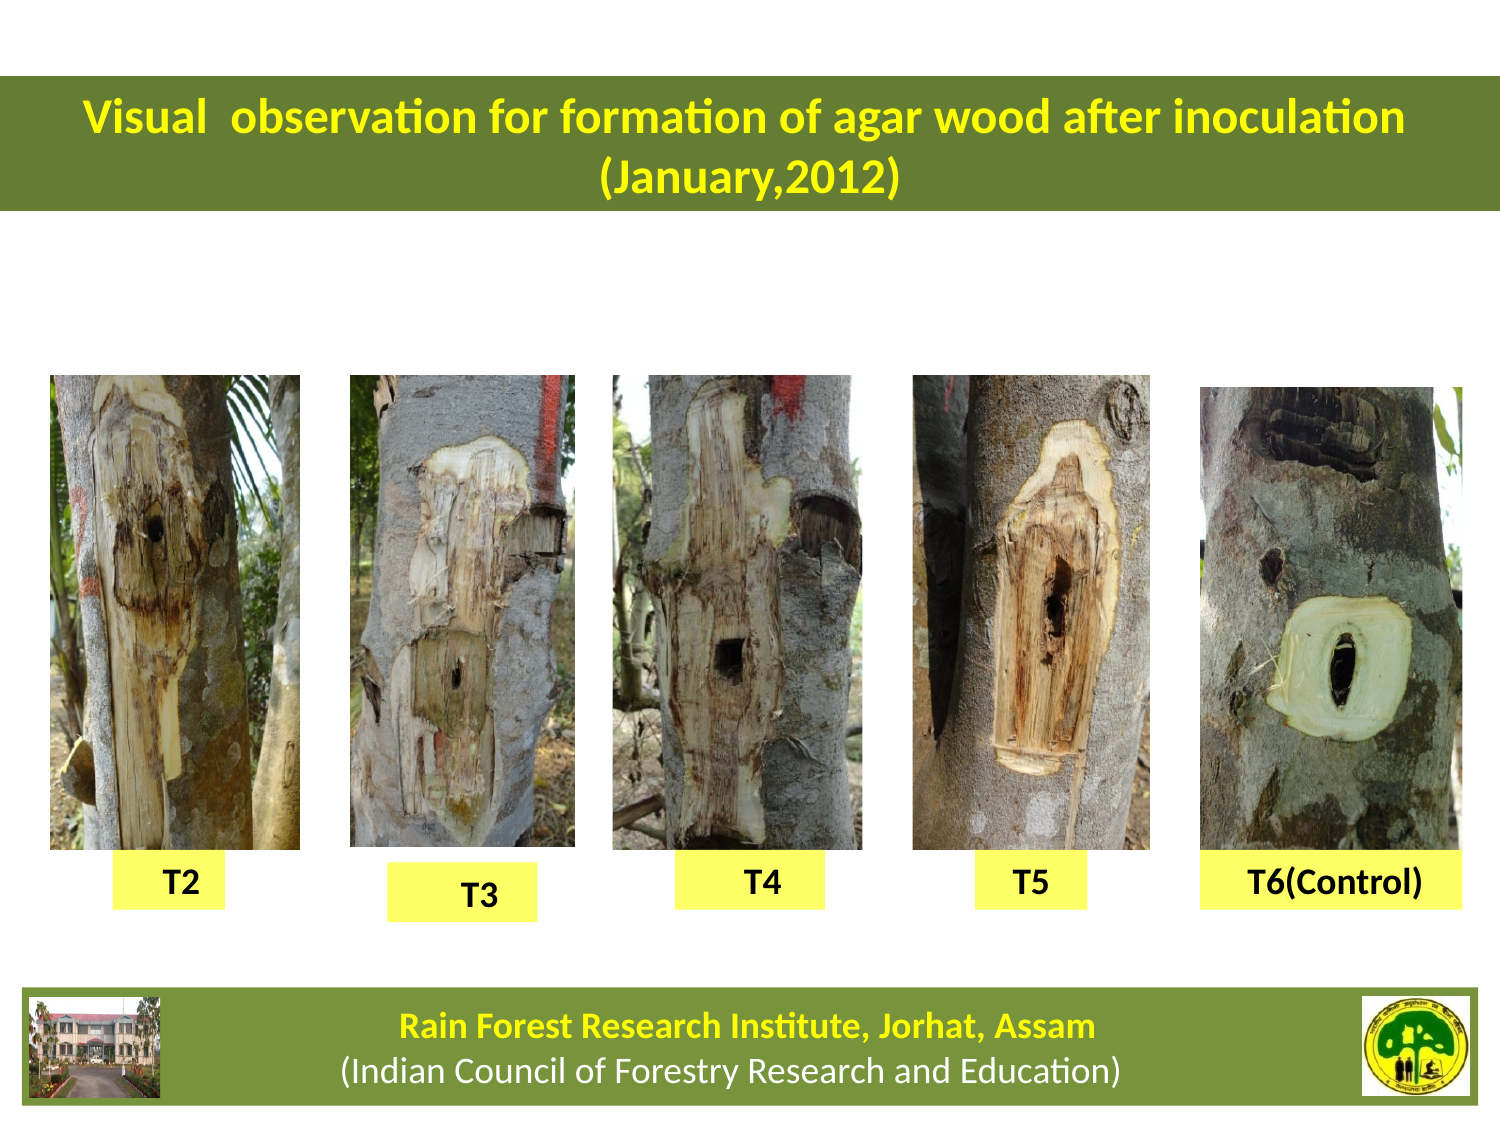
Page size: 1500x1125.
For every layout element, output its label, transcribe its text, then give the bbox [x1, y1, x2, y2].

text_box Rain Forest Research Institute, Jorhat, Assam (Indian Council of Forestry Research and Education) [324, 993, 1163, 1099]
picture [1362, 996, 1470, 1097]
picture [49, 374, 301, 851]
picture [612, 374, 863, 851]
picture [1199, 387, 1463, 851]
text_box T6(Control) [1200, 858, 1463, 910]
text_box Visual observation for formation of agar wood after inoculation (January,2012) [0, 76, 1500, 211]
text_box T3 [387, 862, 538, 923]
picture [28, 996, 161, 1098]
picture [349, 374, 576, 847]
text_box [20, 985, 1480, 1108]
text_box T5 [975, 859, 1088, 910]
text_box T4 [674, 859, 825, 910]
text_box T2 [112, 859, 225, 910]
picture [912, 374, 1151, 851]
